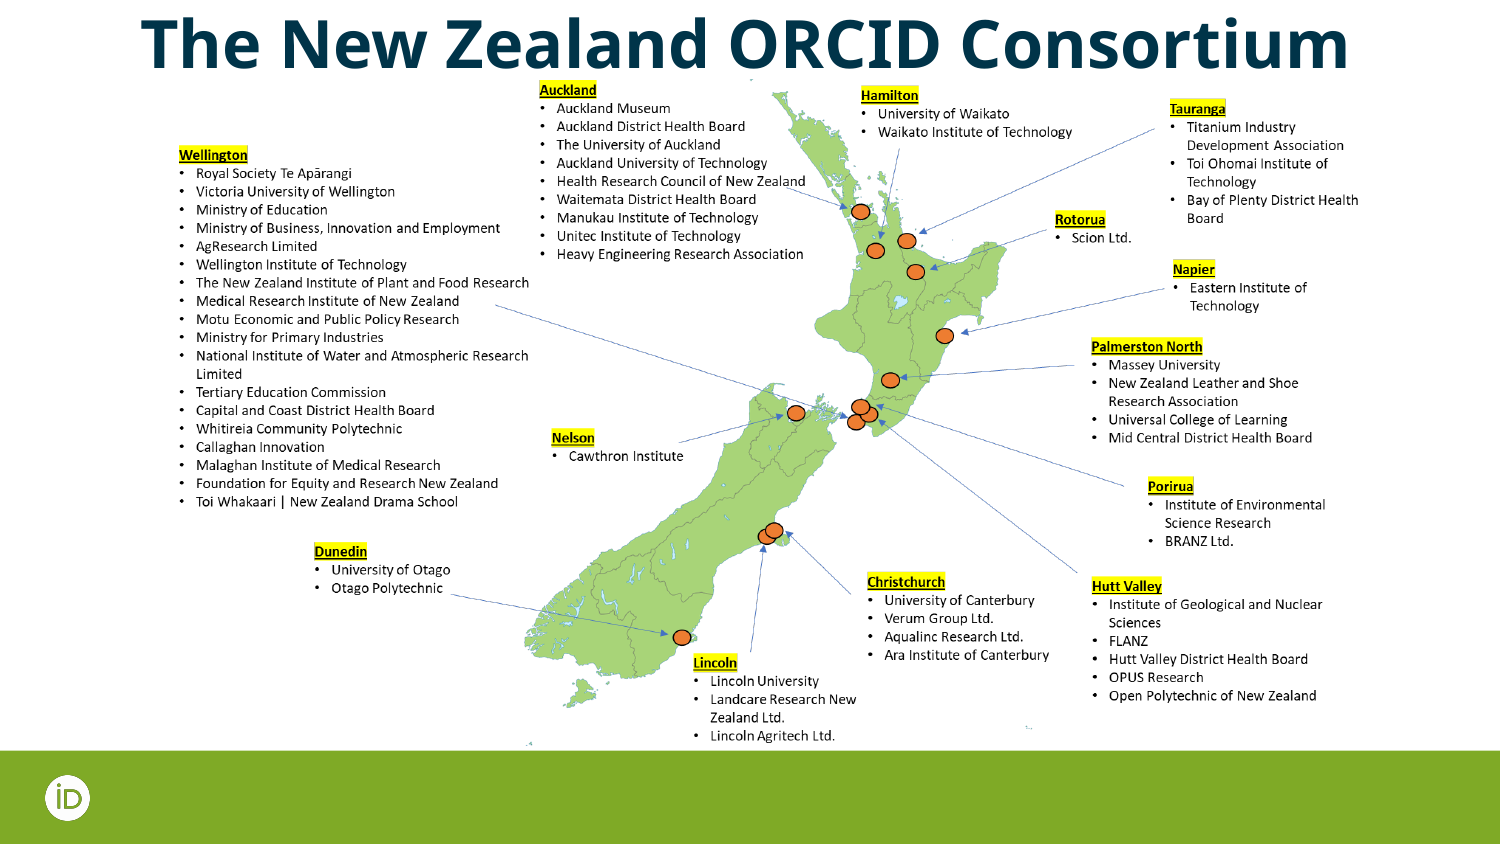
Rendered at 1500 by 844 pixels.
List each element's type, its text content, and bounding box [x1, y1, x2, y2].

title The New Zealand ORCID Consortium [140, 1, 1360, 83]
picture [169, 72, 1364, 753]
picture [45, 775, 90, 821]
